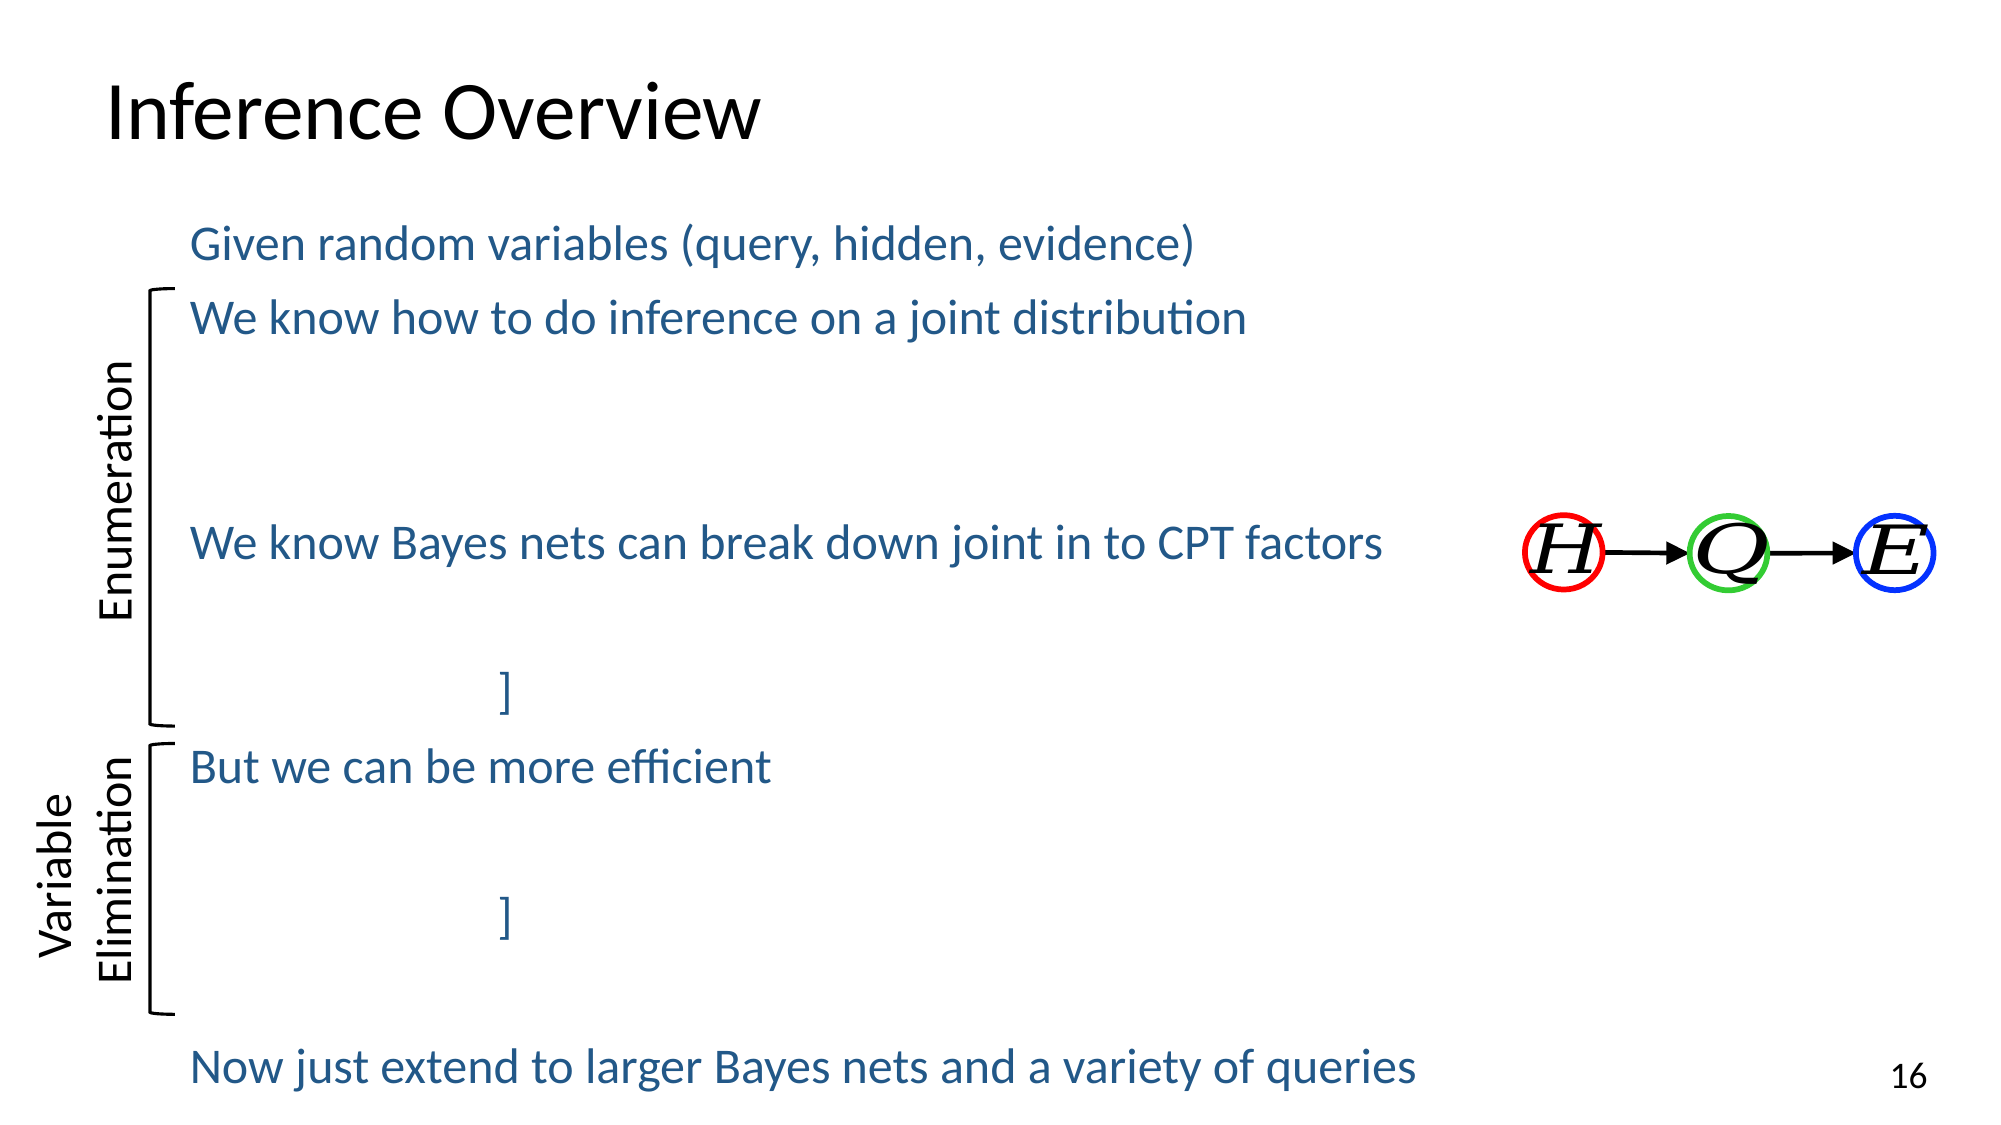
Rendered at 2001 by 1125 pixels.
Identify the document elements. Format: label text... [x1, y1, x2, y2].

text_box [1524, 513, 1935, 591]
slide_number 16 [1492, 1043, 1943, 1104]
text_box Variable Elimination [13, 741, 149, 1000]
text_box [149, 742, 175, 1015]
title Inference Overview [90, 60, 1816, 164]
text_box [149, 288, 175, 727]
text_box Enumeration [74, 345, 149, 637]
